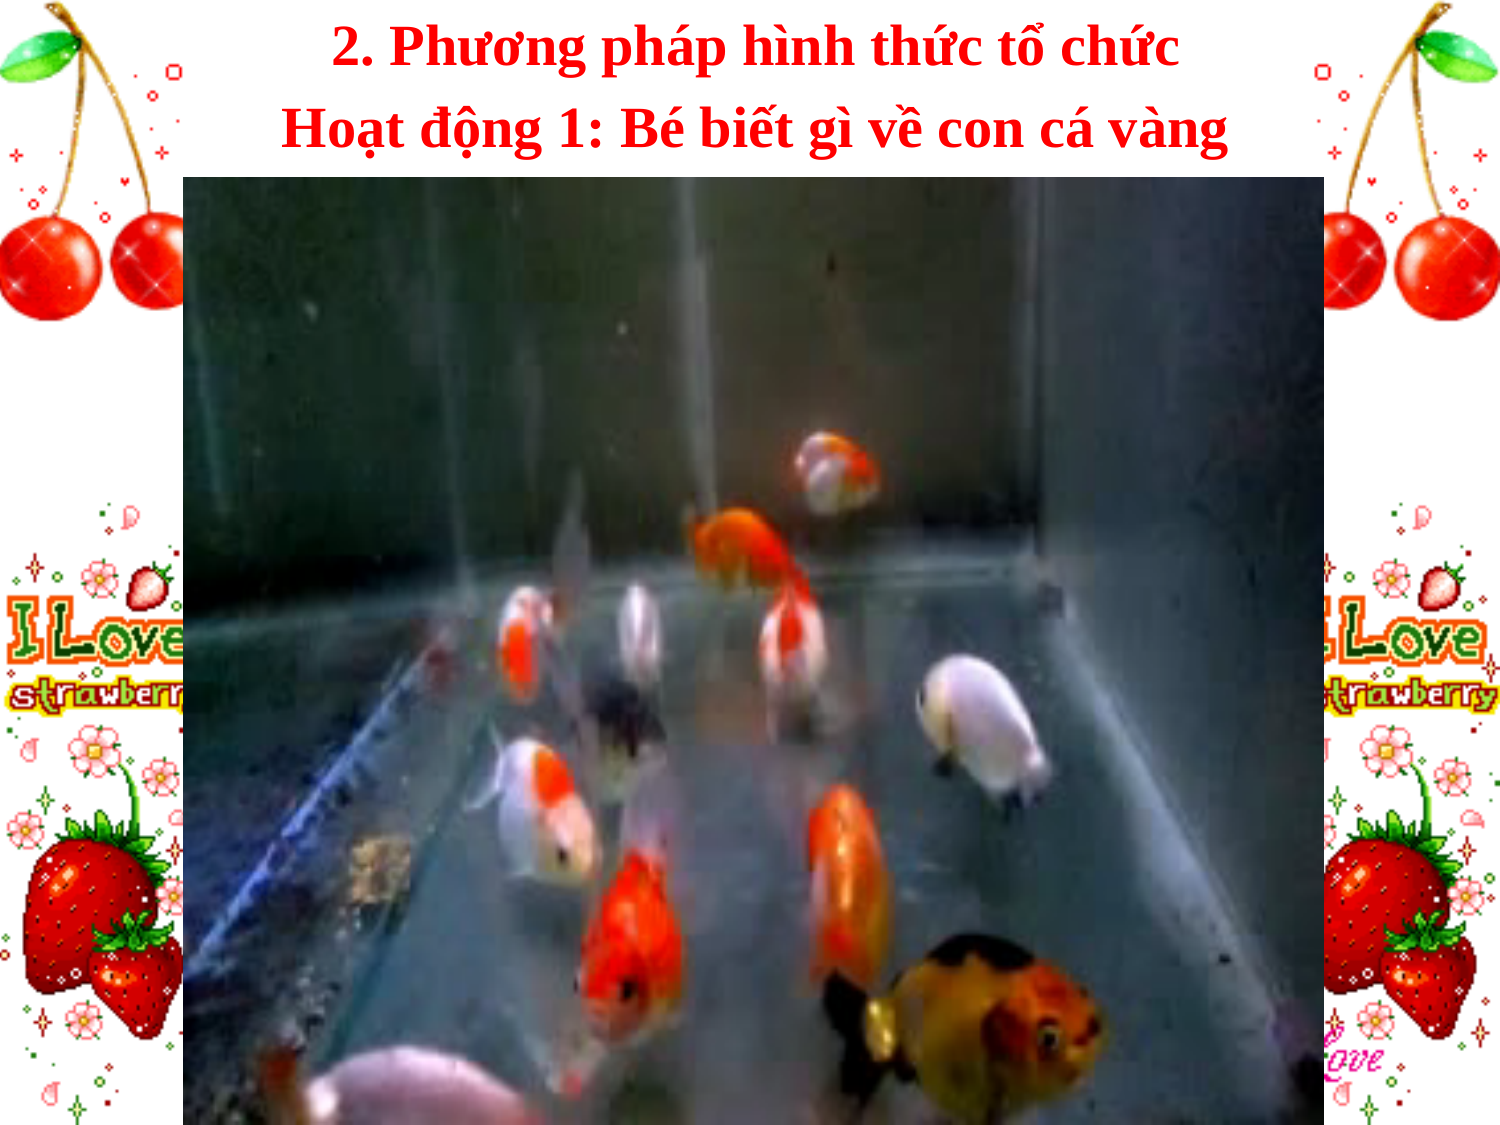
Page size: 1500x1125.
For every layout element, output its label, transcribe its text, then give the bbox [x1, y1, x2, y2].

picture [0, 0, 1500, 1125]
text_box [182, 176, 1325, 1125]
list 2. Phương pháp hình thức tổ chức Hoạt động 1: Bé biết gì về con cá vàng [93, 0, 1418, 94]
